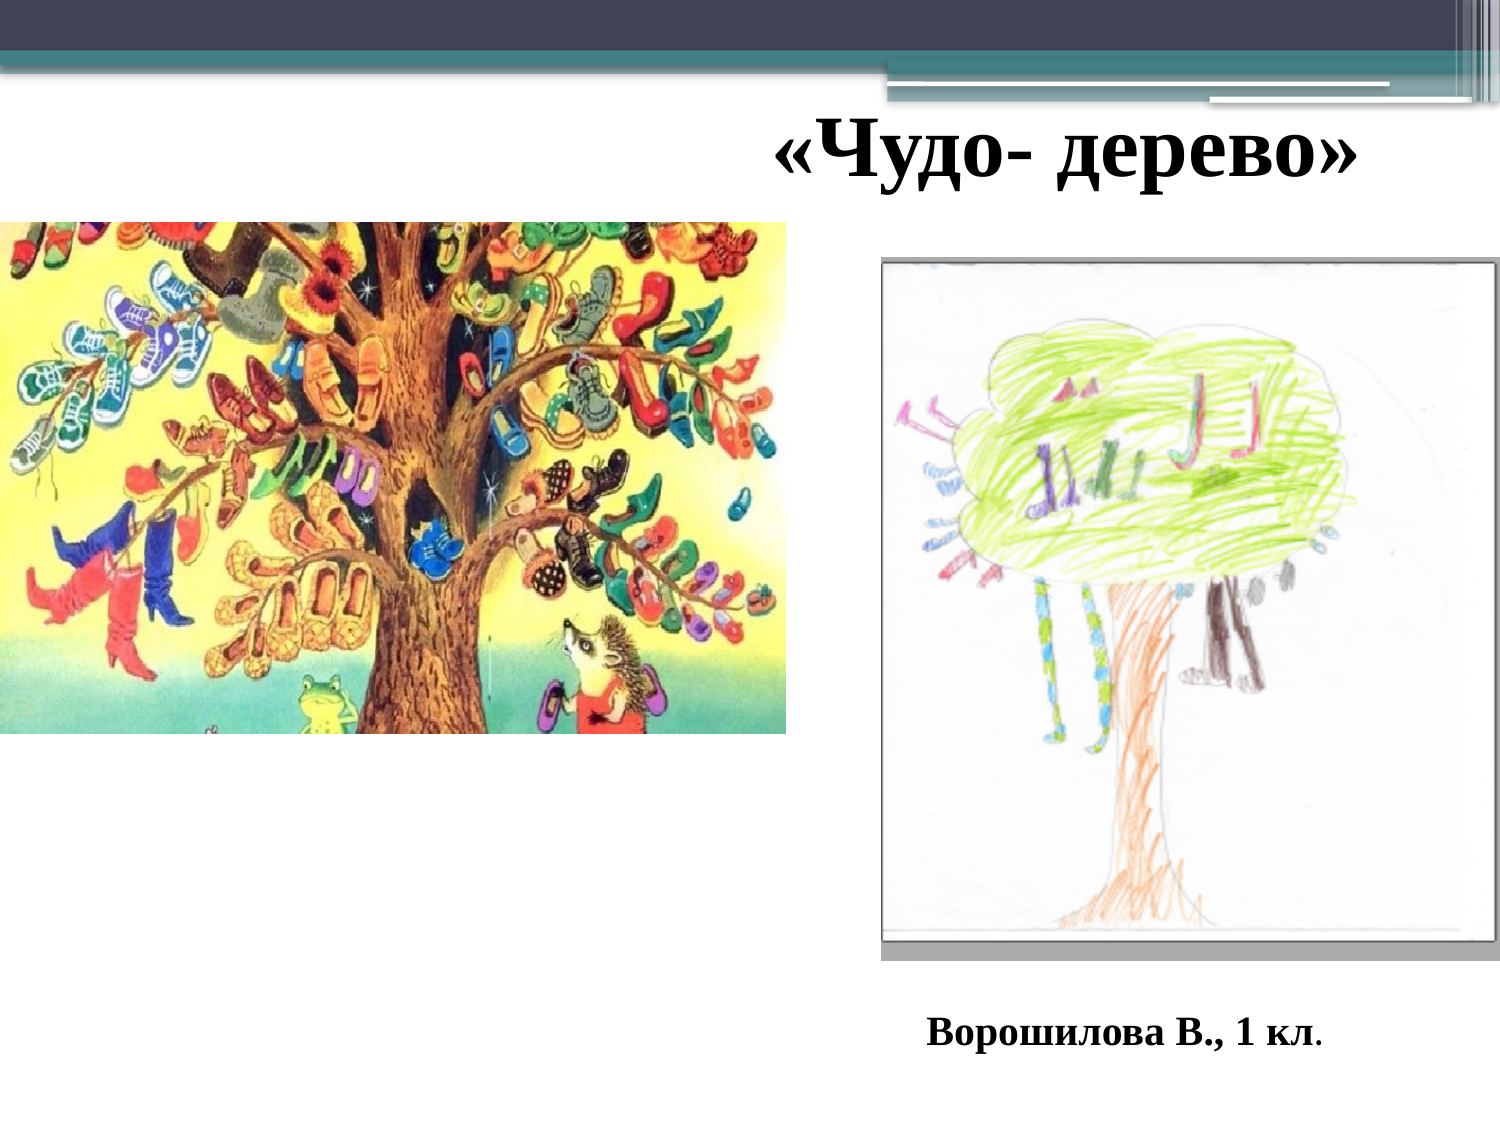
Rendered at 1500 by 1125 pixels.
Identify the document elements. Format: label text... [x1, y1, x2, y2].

picture [880, 257, 1500, 962]
text_box Ворошилова В., 1 кл. [785, 996, 1465, 1061]
picture [0, 222, 786, 734]
text_box «Чудо- дерево» [632, 81, 1500, 202]
